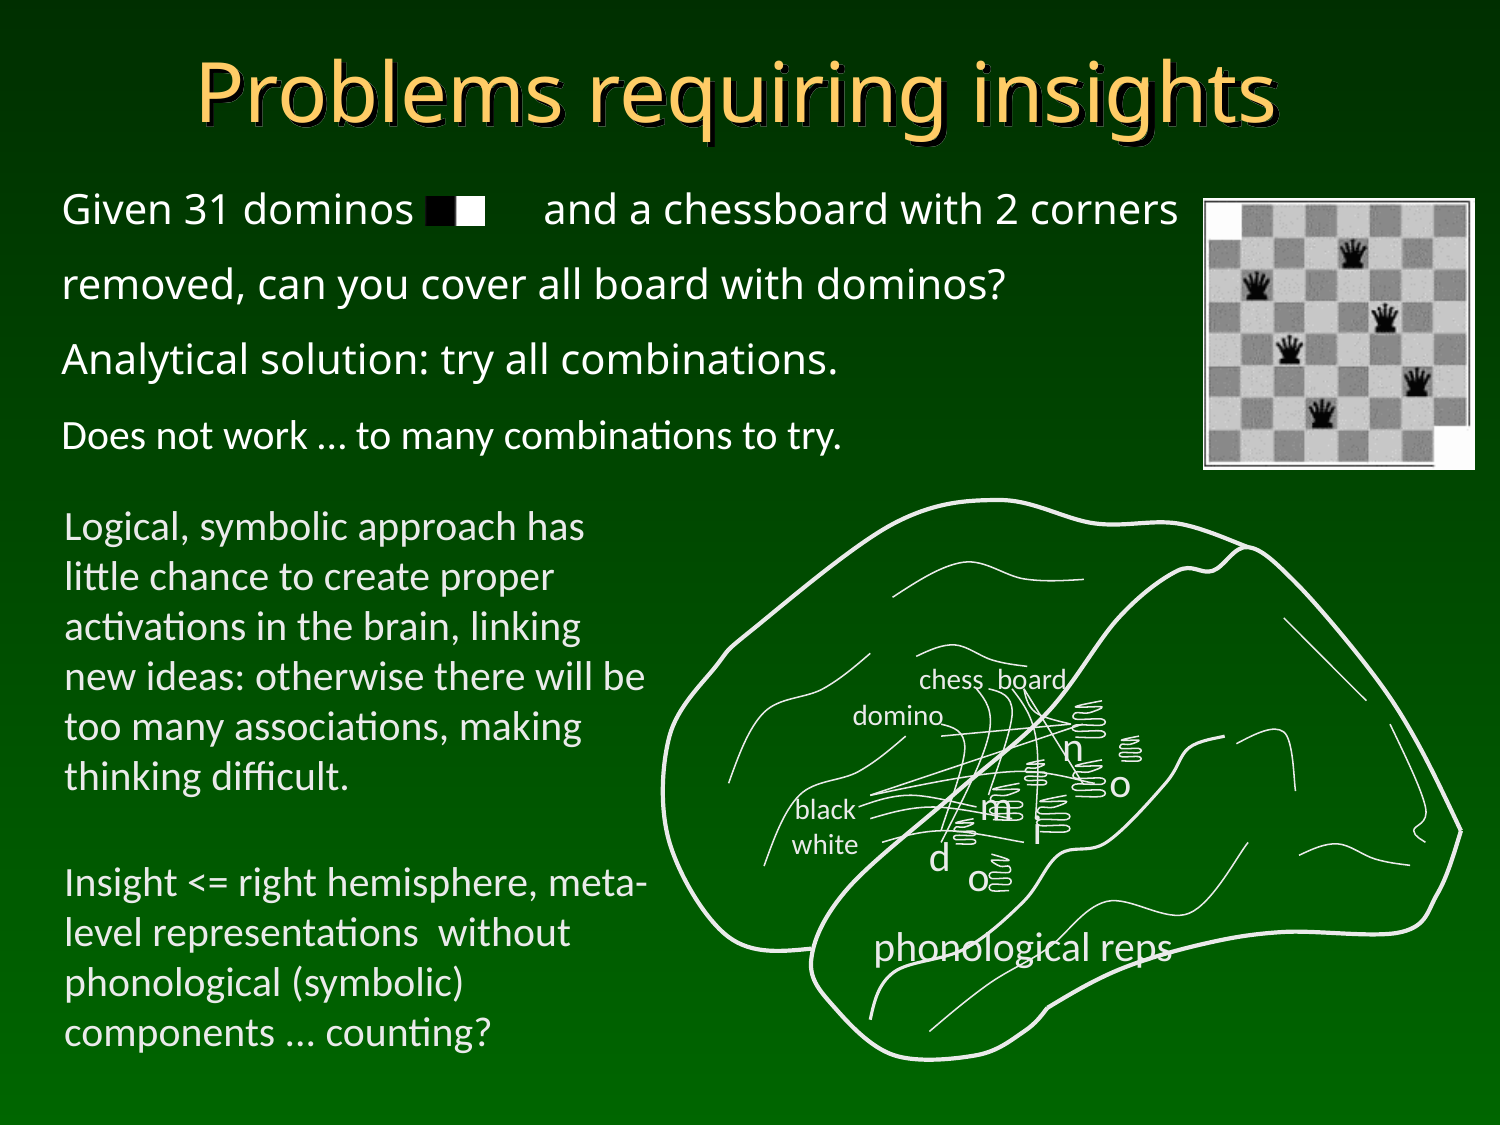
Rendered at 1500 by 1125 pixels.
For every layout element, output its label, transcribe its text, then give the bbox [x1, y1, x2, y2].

list Given 31 dominos and a chessboard with 2 corners removed, can you cover all board with dominos? Analytical solution: try all combinations. Does not work … to many combinations to try. [46, 174, 1225, 492]
title Problems requiring insights [176, 47, 1297, 130]
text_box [659, 499, 1462, 1064]
picture [424, 196, 485, 227]
picture [1202, 197, 1476, 471]
text_box Logical, symbolic approach has little chance to create proper activations in the brain, linking new ideas: otherwise there will be too many associations, making thinking difficult. Insight <= right hemisphere, meta-level representations without phonological (symbolic) components ... counting? [49, 491, 677, 1063]
